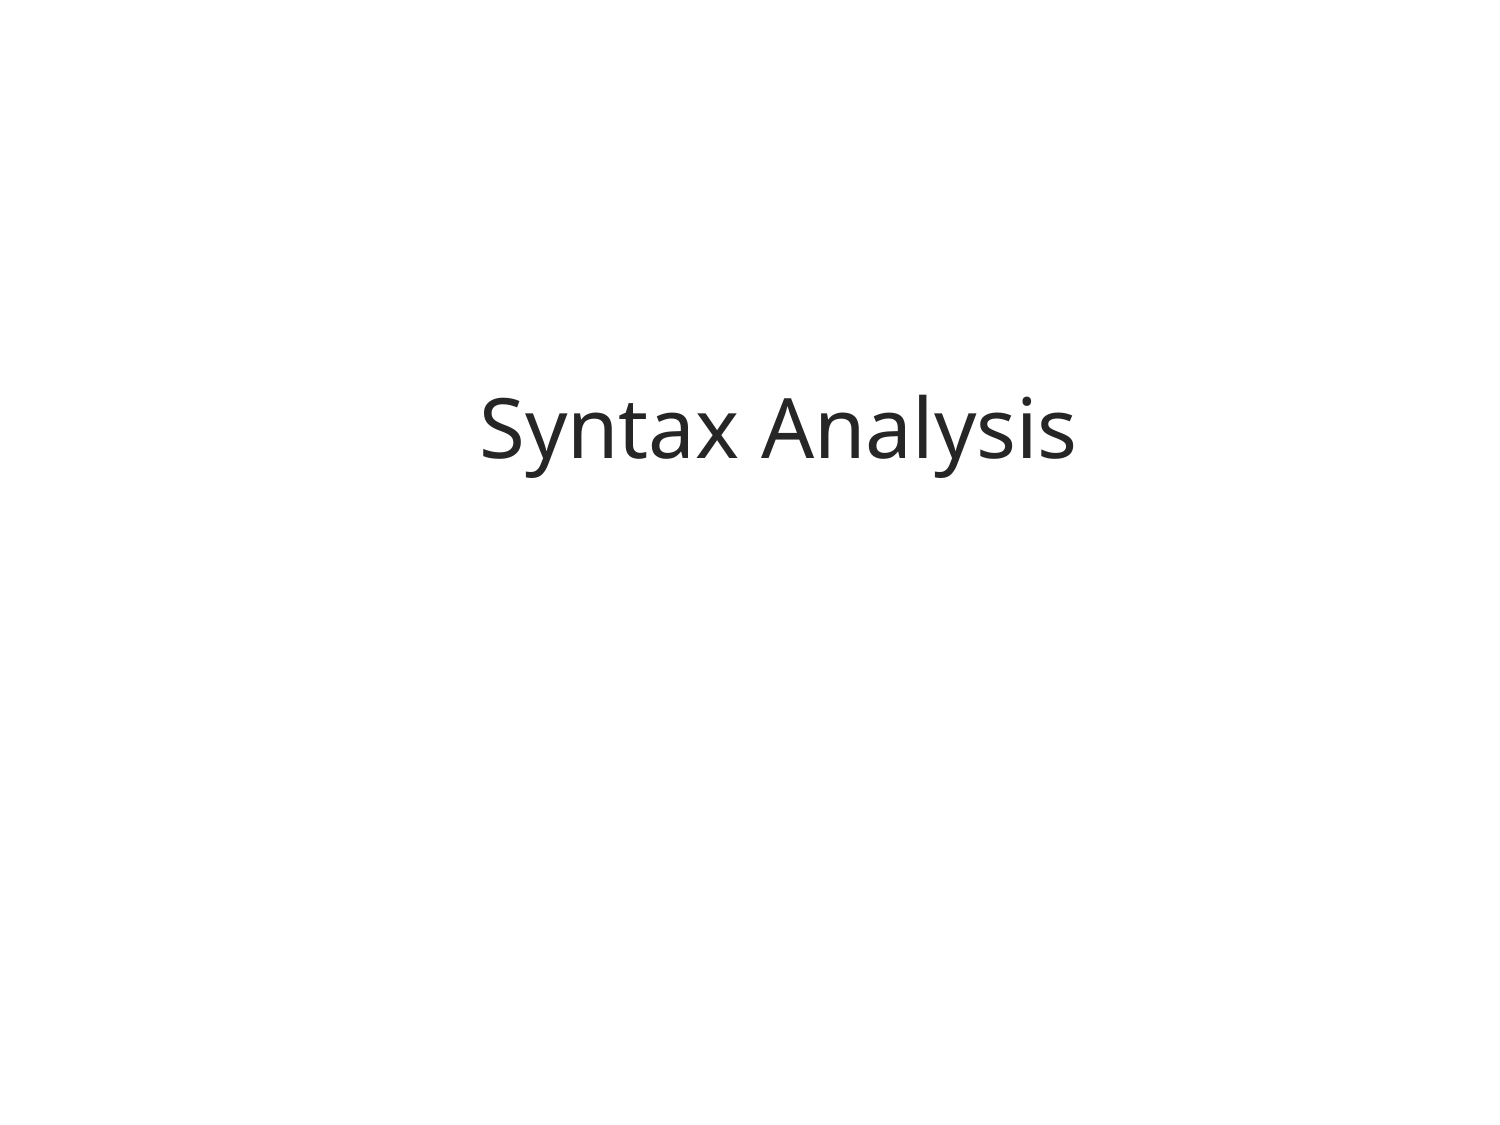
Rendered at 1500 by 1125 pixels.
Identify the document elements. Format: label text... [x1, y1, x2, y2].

title Syntax Analysis [230, 322, 1328, 484]
